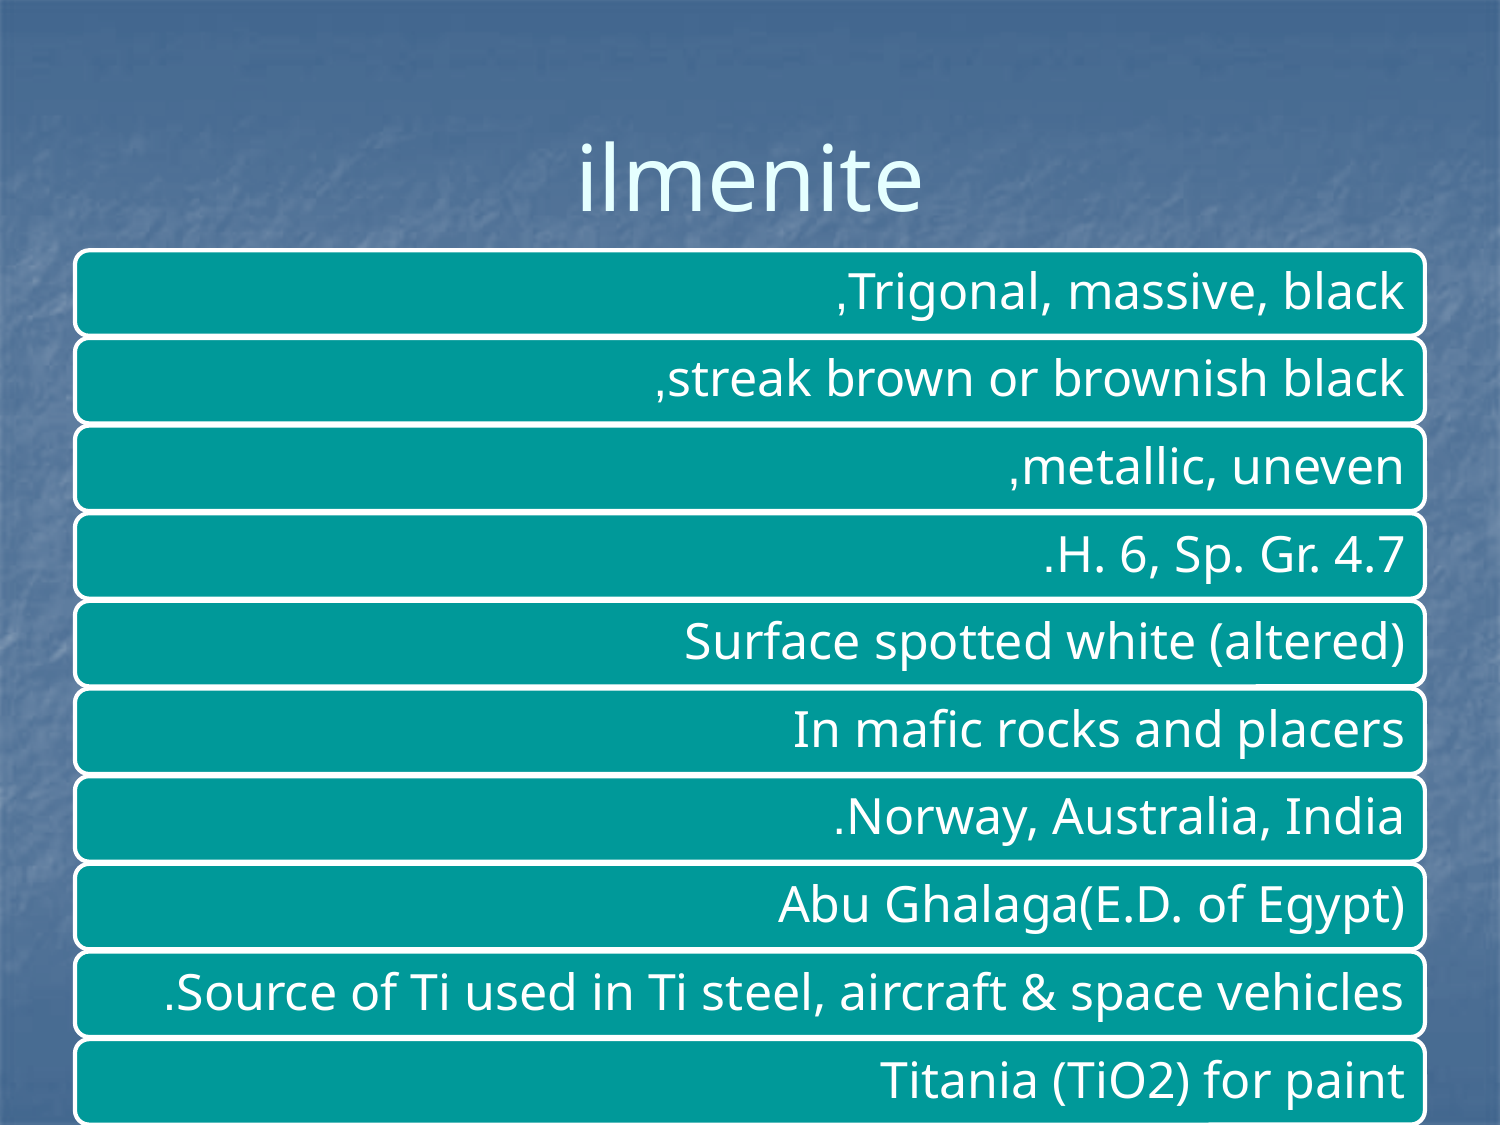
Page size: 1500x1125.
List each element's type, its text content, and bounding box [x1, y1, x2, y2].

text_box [74, 249, 1426, 1125]
title ilmenite [74, 62, 1426, 249]
